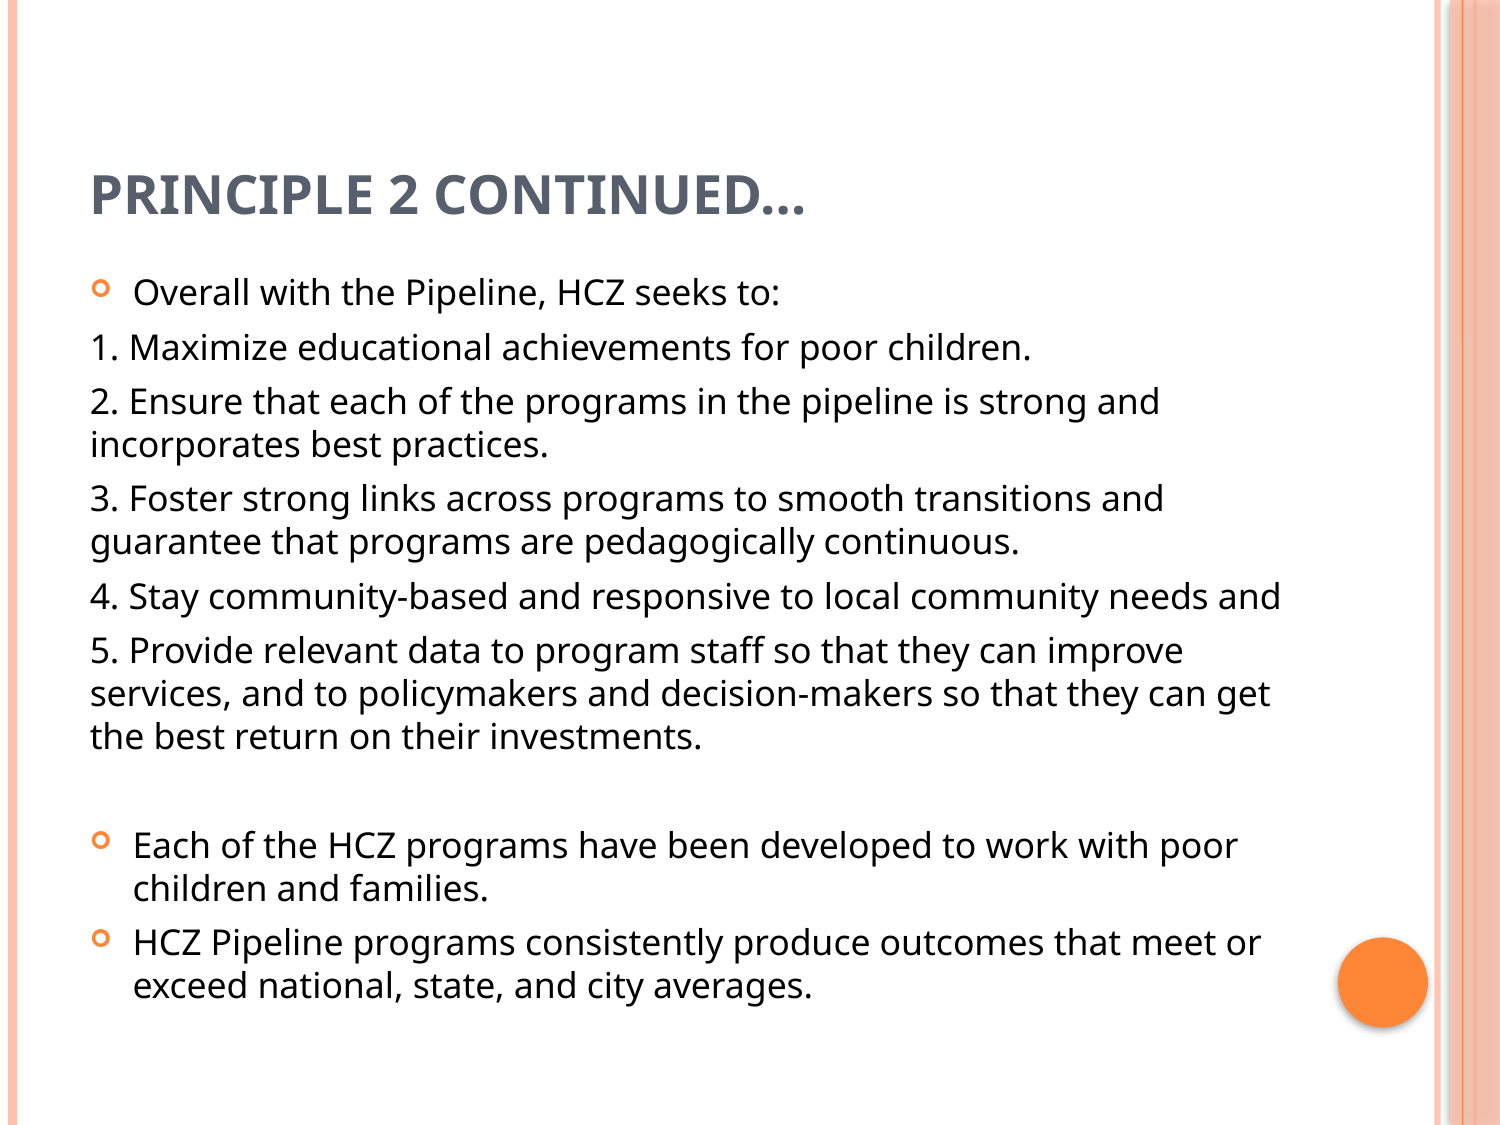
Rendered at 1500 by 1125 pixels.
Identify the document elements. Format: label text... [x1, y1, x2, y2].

title Principle 2 Continued… [75, 45, 1300, 233]
list Overall with the Pipeline, HCZ seeks to: 1. Maximize educational achievements for poor children. 2. Ensure that each of the programs in the pipeline is strong and incorporates best practices. 3. Foster strong links across programs to smooth transitions and guarantee that programs are pedagogically continuous. 4. Stay community-based and responsive to local community needs and 5. Provide relevant data to program staff so that they can improve services, and to policymakers and decision-makers so that they can get the best return on their investments. Each of the HCZ programs have been developed to work with poor children and families. HCZ Pipeline programs consistently produce outcomes that meet or exceed national, state, and city averages. [75, 262, 1300, 1062]
